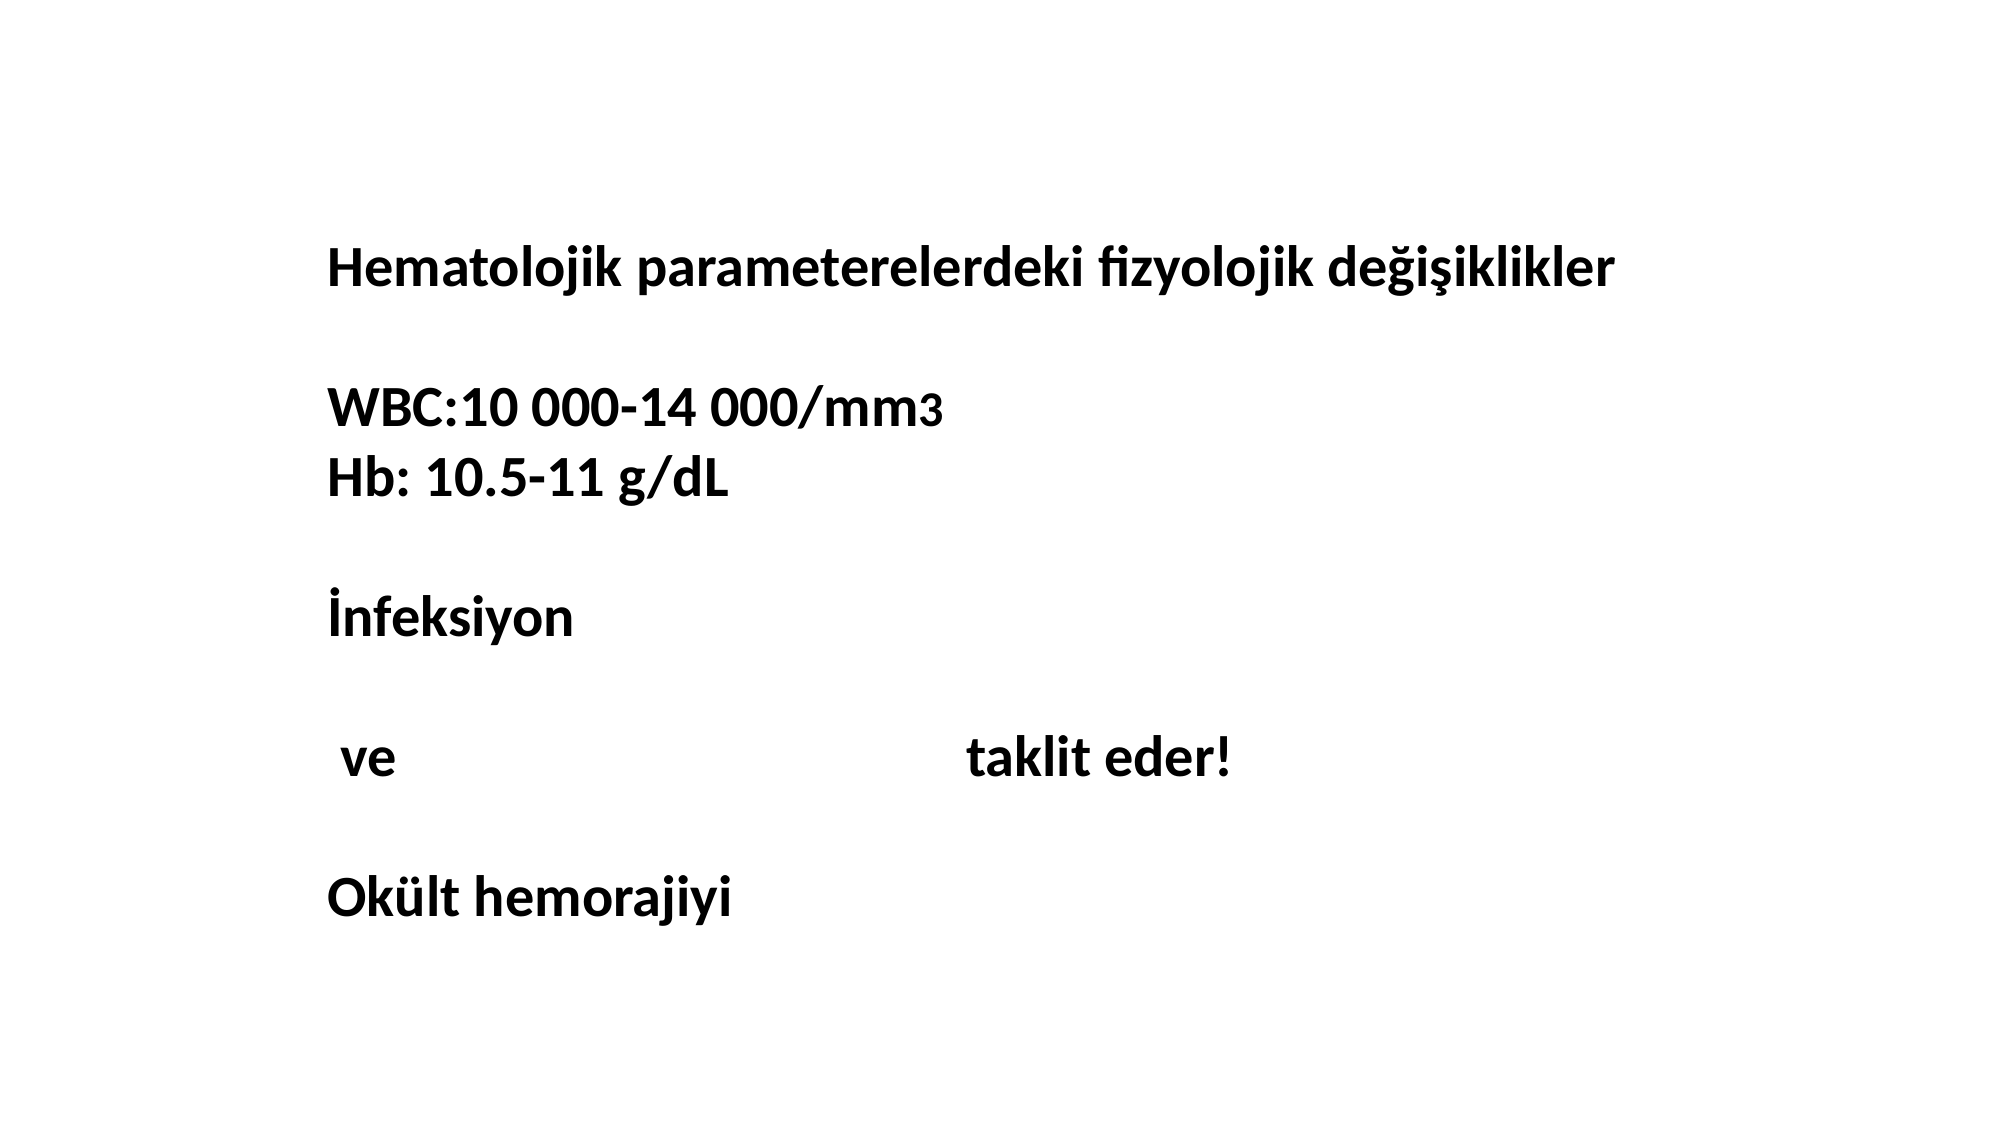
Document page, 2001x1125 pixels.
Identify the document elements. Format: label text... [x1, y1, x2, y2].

text_box Hematolojik parameterelerdeki fizyolojik değişiklikler WBC:10 000-14 000/mm3 Hb: 10.5-11 g/dL İnfeksiyon ve taklit eder! Okült hemorajiyi [312, 220, 1632, 936]
